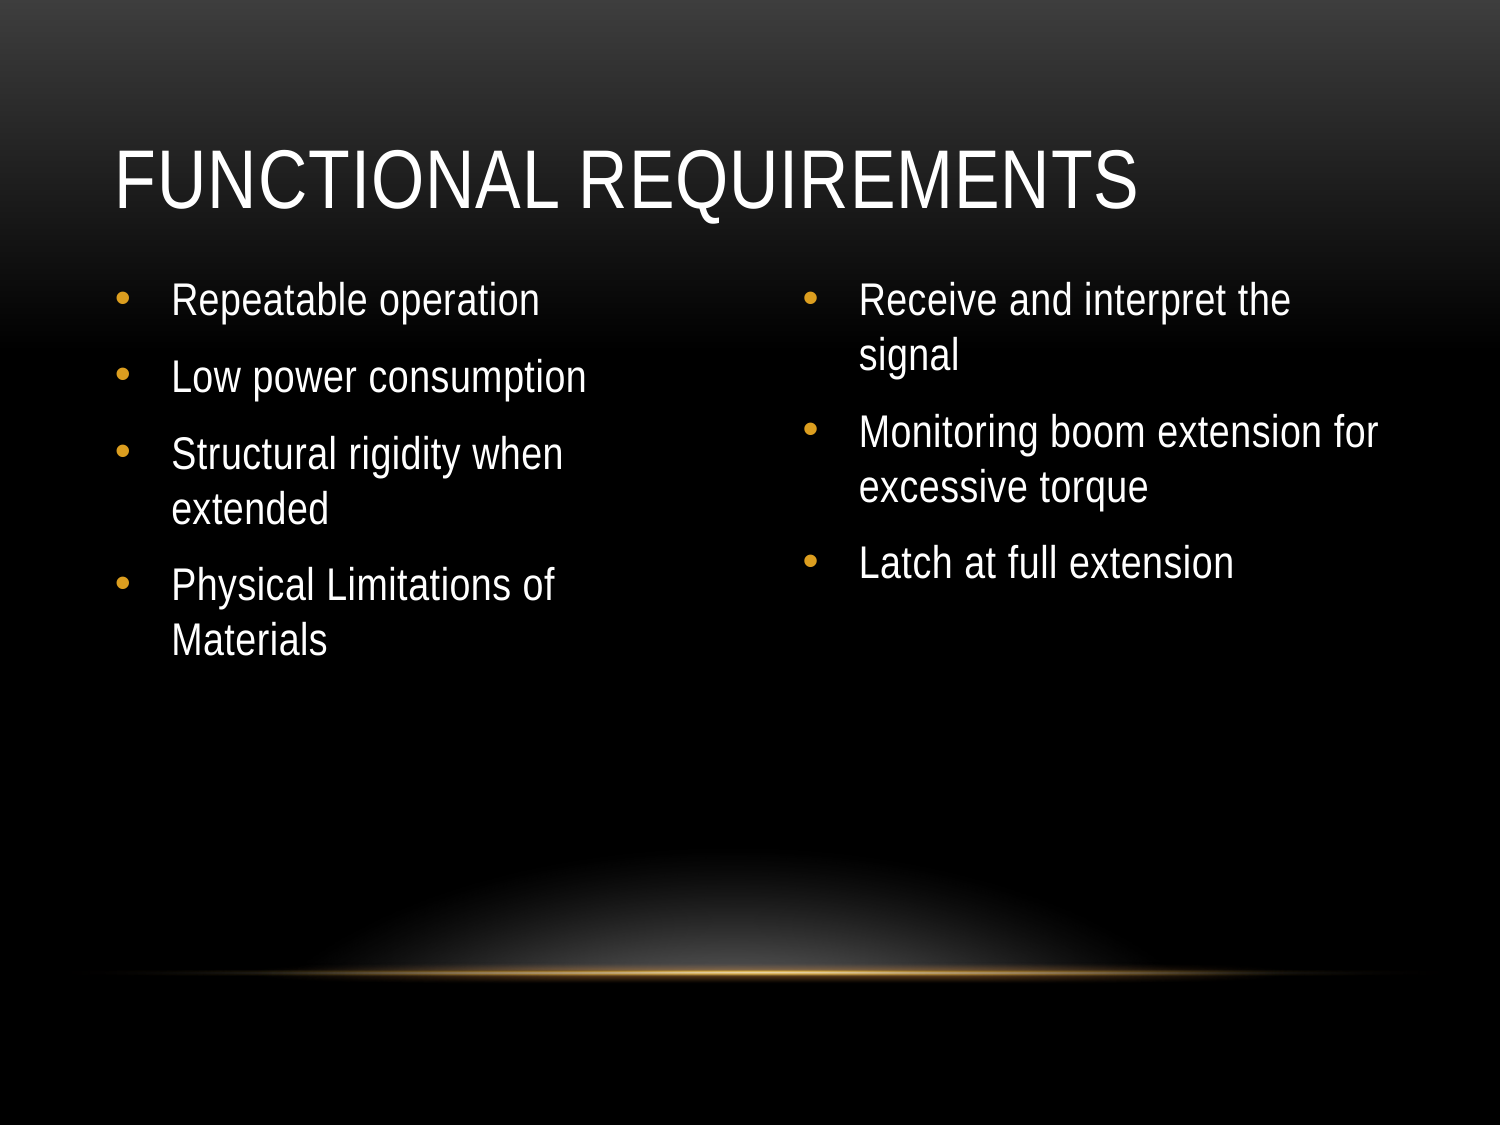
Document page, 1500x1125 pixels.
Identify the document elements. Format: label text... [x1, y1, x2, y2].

picture [0, 0, 1500, 1125]
title Functional Requirements [99, 45, 1400, 233]
list Repeatable operation Low power consumption Structural rigidity when extended Physical Limitations of Materials [99, 262, 713, 938]
list Receive and interpret the signal Monitoring boom extension for excessive torque Latch at full extension [787, 262, 1400, 938]
